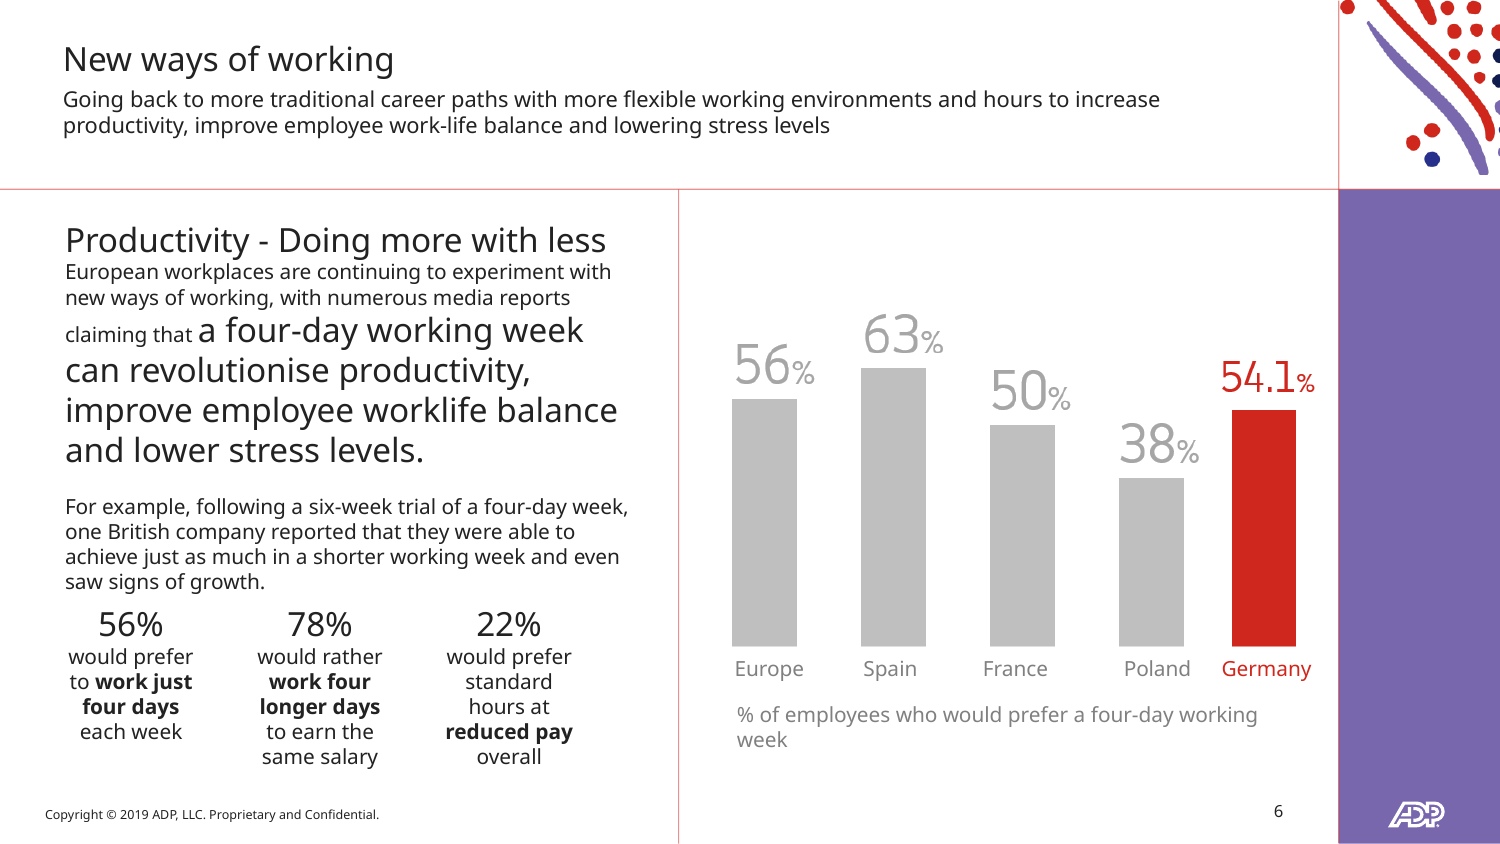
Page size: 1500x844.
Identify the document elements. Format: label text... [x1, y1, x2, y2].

text_box 22% would prefer standard hours at reduced pay overall [428, 596, 590, 776]
text_box 78% would rather work four longer days to earn the same salary [239, 596, 401, 776]
title New ways of working [63, 38, 1293, 79]
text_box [723, 303, 1323, 728]
slide_number 6 [1268, 802, 1288, 823]
text_box Productivity - Doing more with less European workplaces are continuing to experiment with new ways of working, with numerous media reports claiming that a four-day working week can revolutionise productivity, improve employee worklife balance and lower stress levels. For example, following a six-week trial of a four-day week, one British company reported that they were able to achieve just as much in a shorter working week and even saw signs of growth. [50, 211, 646, 602]
list Going back to more traditional career paths with more flexible working environments and hours to increase productivity, improve employee work-life balance and lowering stress levels [63, 85, 1293, 139]
text_box 56% would prefer to work just four days each week [50, 596, 212, 751]
